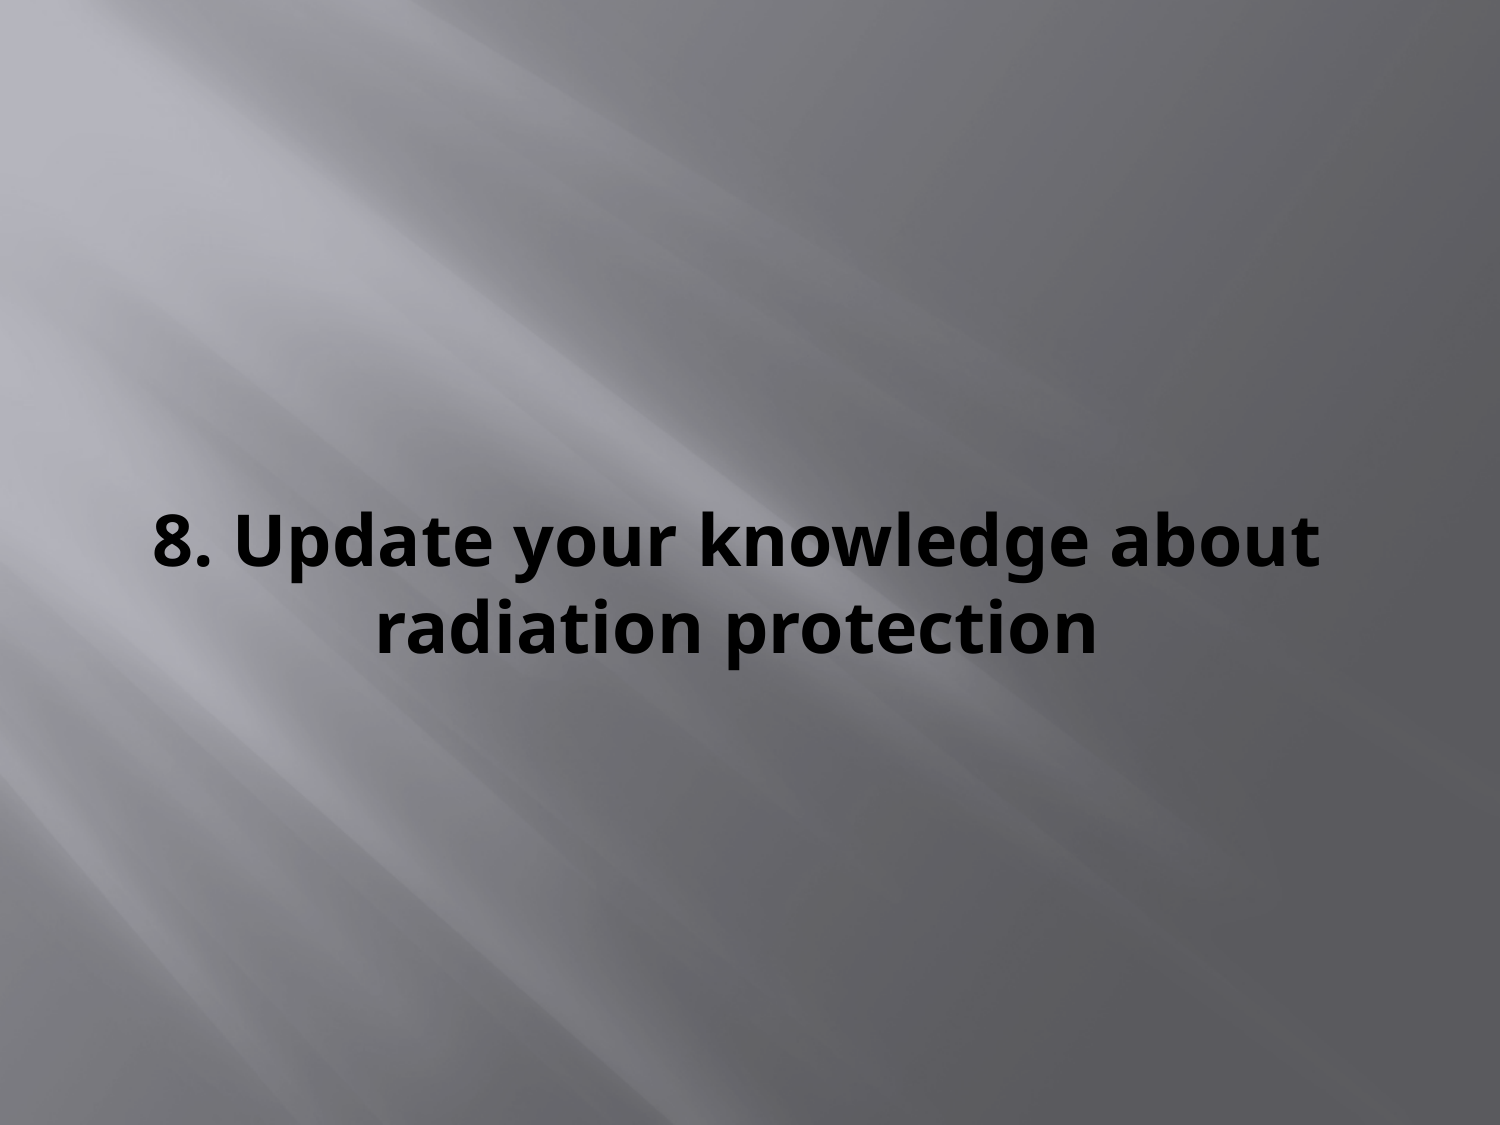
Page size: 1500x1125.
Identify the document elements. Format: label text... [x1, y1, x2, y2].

title 8. Update your knowledge about radiation protection [62, 487, 1413, 675]
